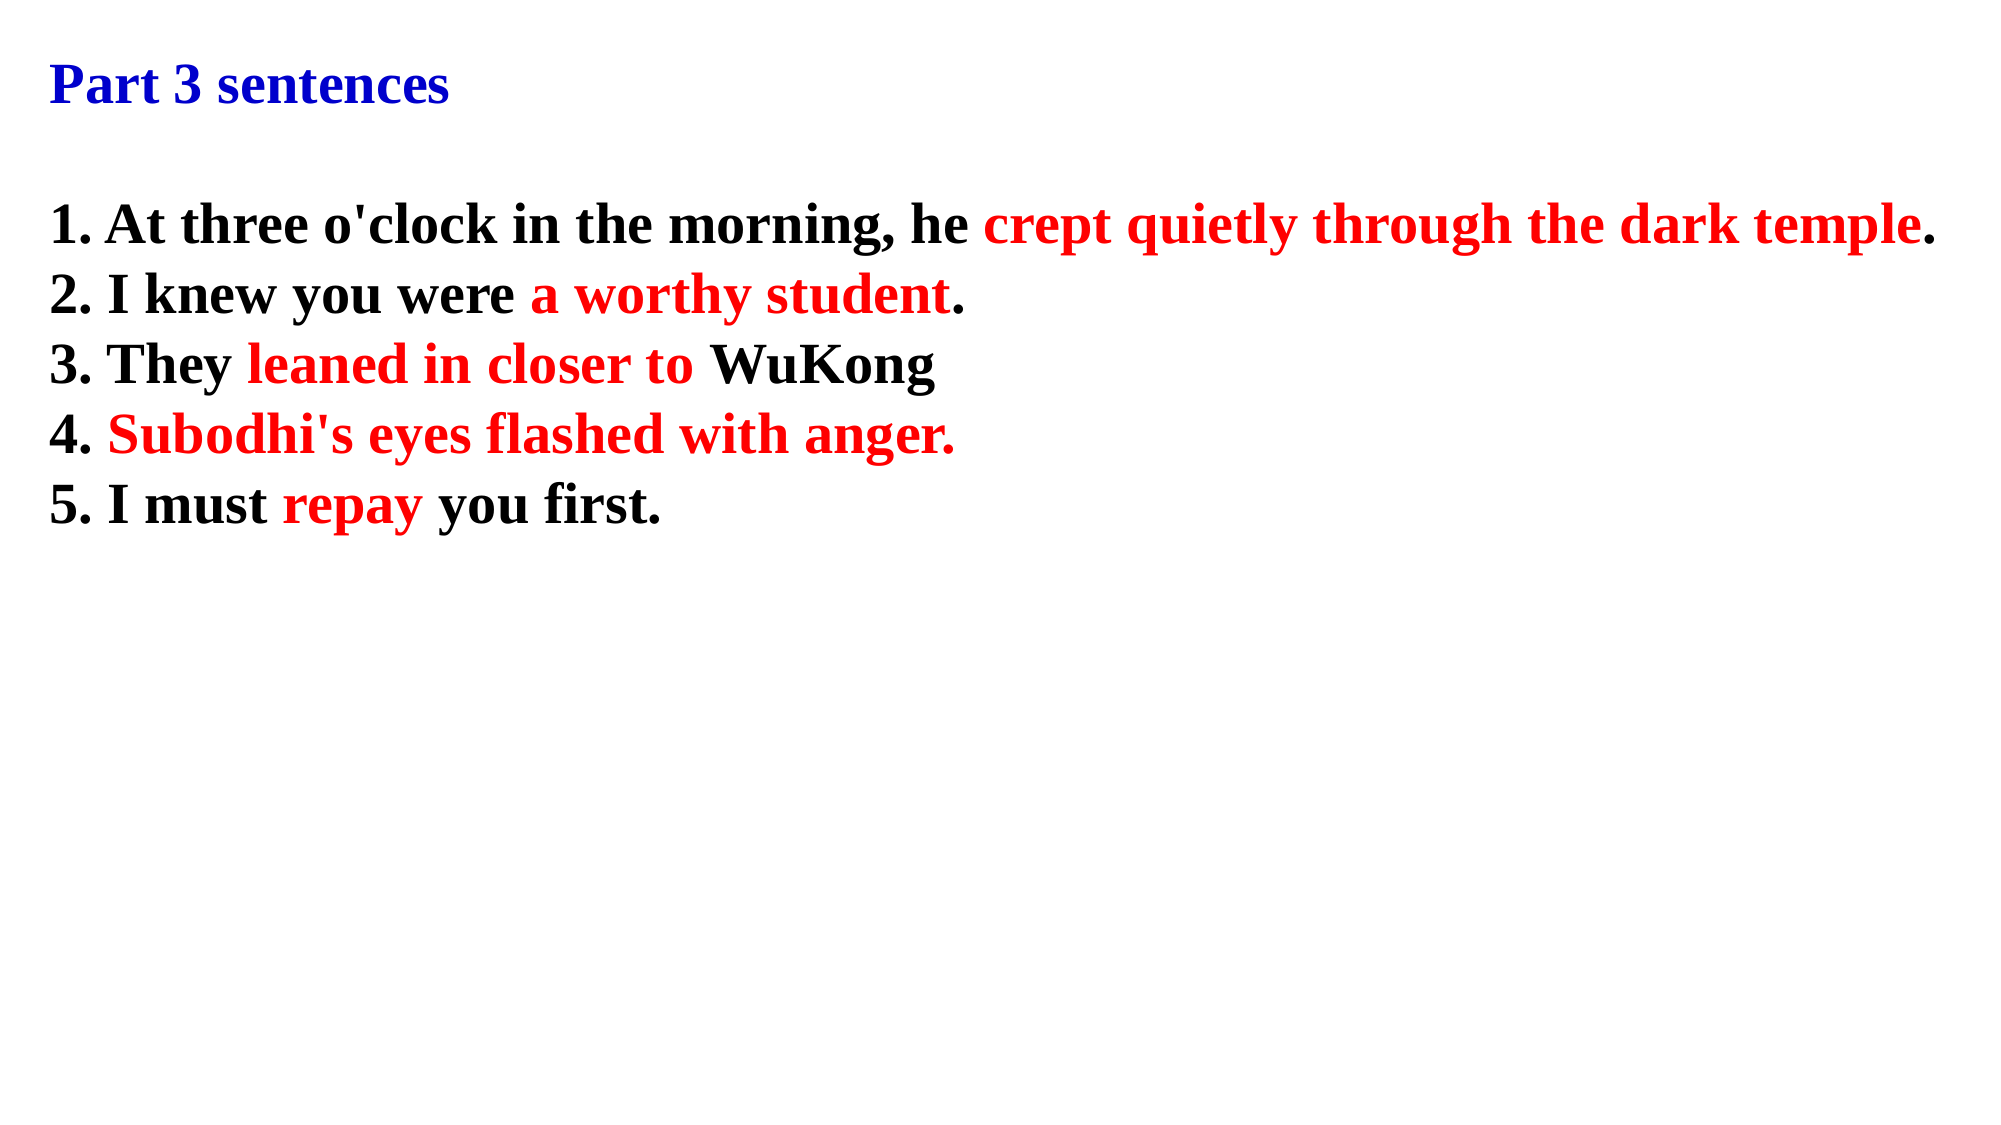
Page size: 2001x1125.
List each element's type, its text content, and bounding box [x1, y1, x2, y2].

text_box Part 3 sentences 1. At three o'clock in the morning, he crept quietly through the dark temple. 2. I knew you were a worthy student. 3. They leaned in closer to WuKong 4. Subodhi's eyes flashed with anger. 5. I must repay you first. [34, 37, 1966, 613]
